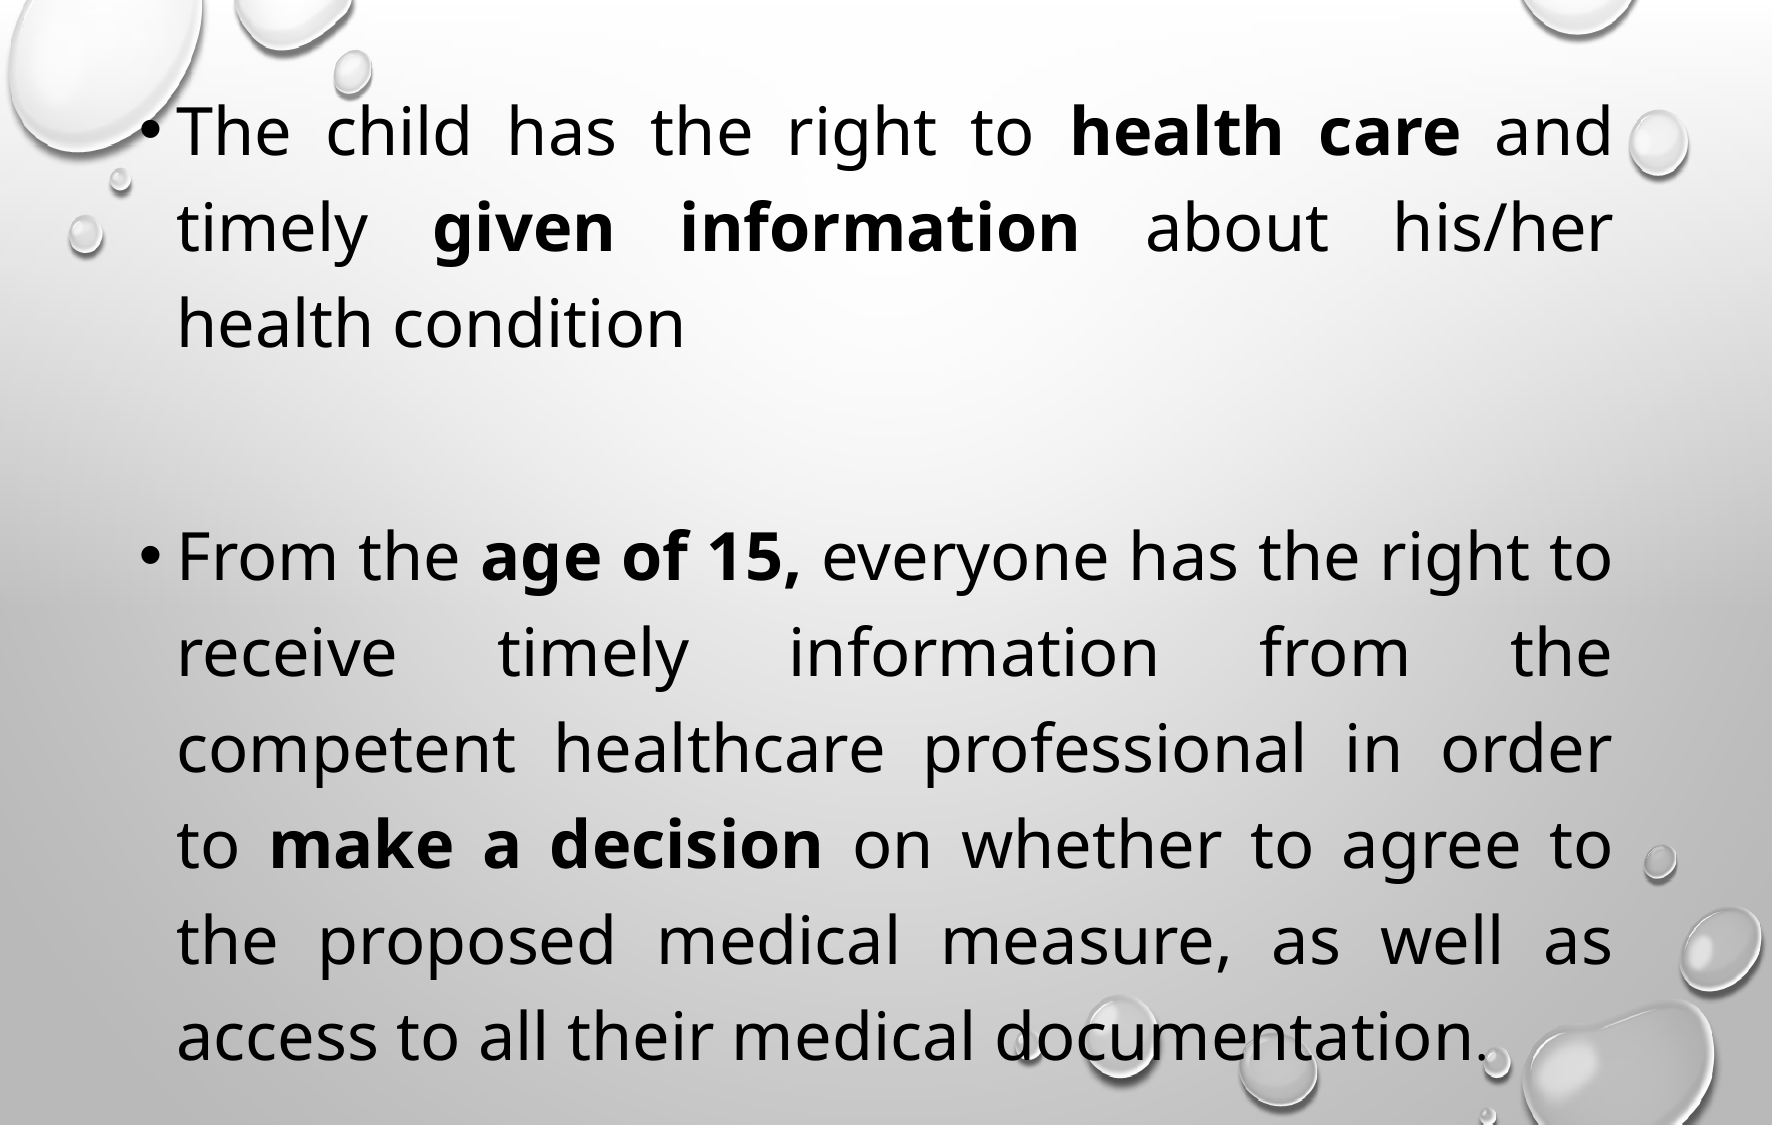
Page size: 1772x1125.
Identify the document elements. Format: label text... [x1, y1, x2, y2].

list The child has the right to health care and timely given information about his/her health condition From the age of 15, everyone has the right to receive timely information from the competent healthcare professional in order to make a decision on whether to agree to the proposed medical measure, as well as access to all their medical documentation. [123, 65, 1630, 627]
picture [0, 0, 1772, 1125]
